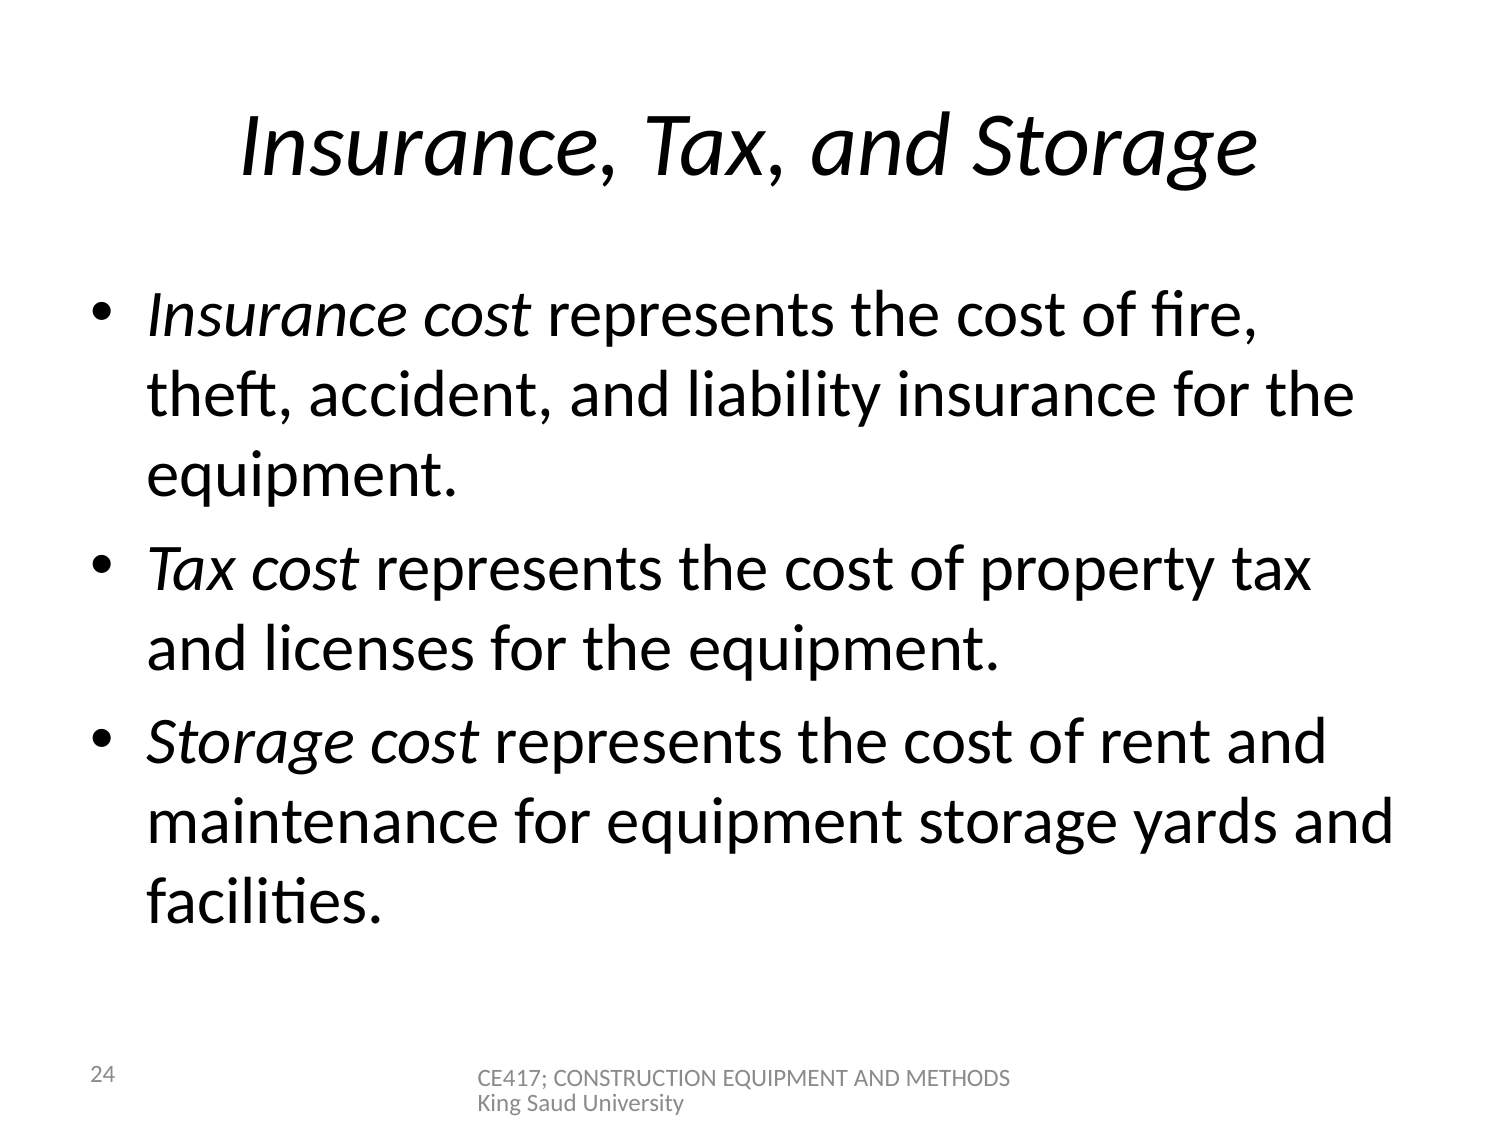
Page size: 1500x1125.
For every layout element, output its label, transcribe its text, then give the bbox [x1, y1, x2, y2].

title Insurance, Tax, and Storage [75, 45, 1425, 233]
footer CE417; CONSTRUCTION EQUIPMENT AND METHODS King Saud University [462, 1050, 1038, 1103]
slide_number 24 [75, 1042, 425, 1103]
list Insurance cost represents the cost of fire, theft, accident, and liability insurance for the equipment. Tax cost represents the cost of property tax and licenses for the equipment. Storage cost represents the cost of rent and maintenance for equipment storage yards and facilities. [75, 262, 1425, 1005]
